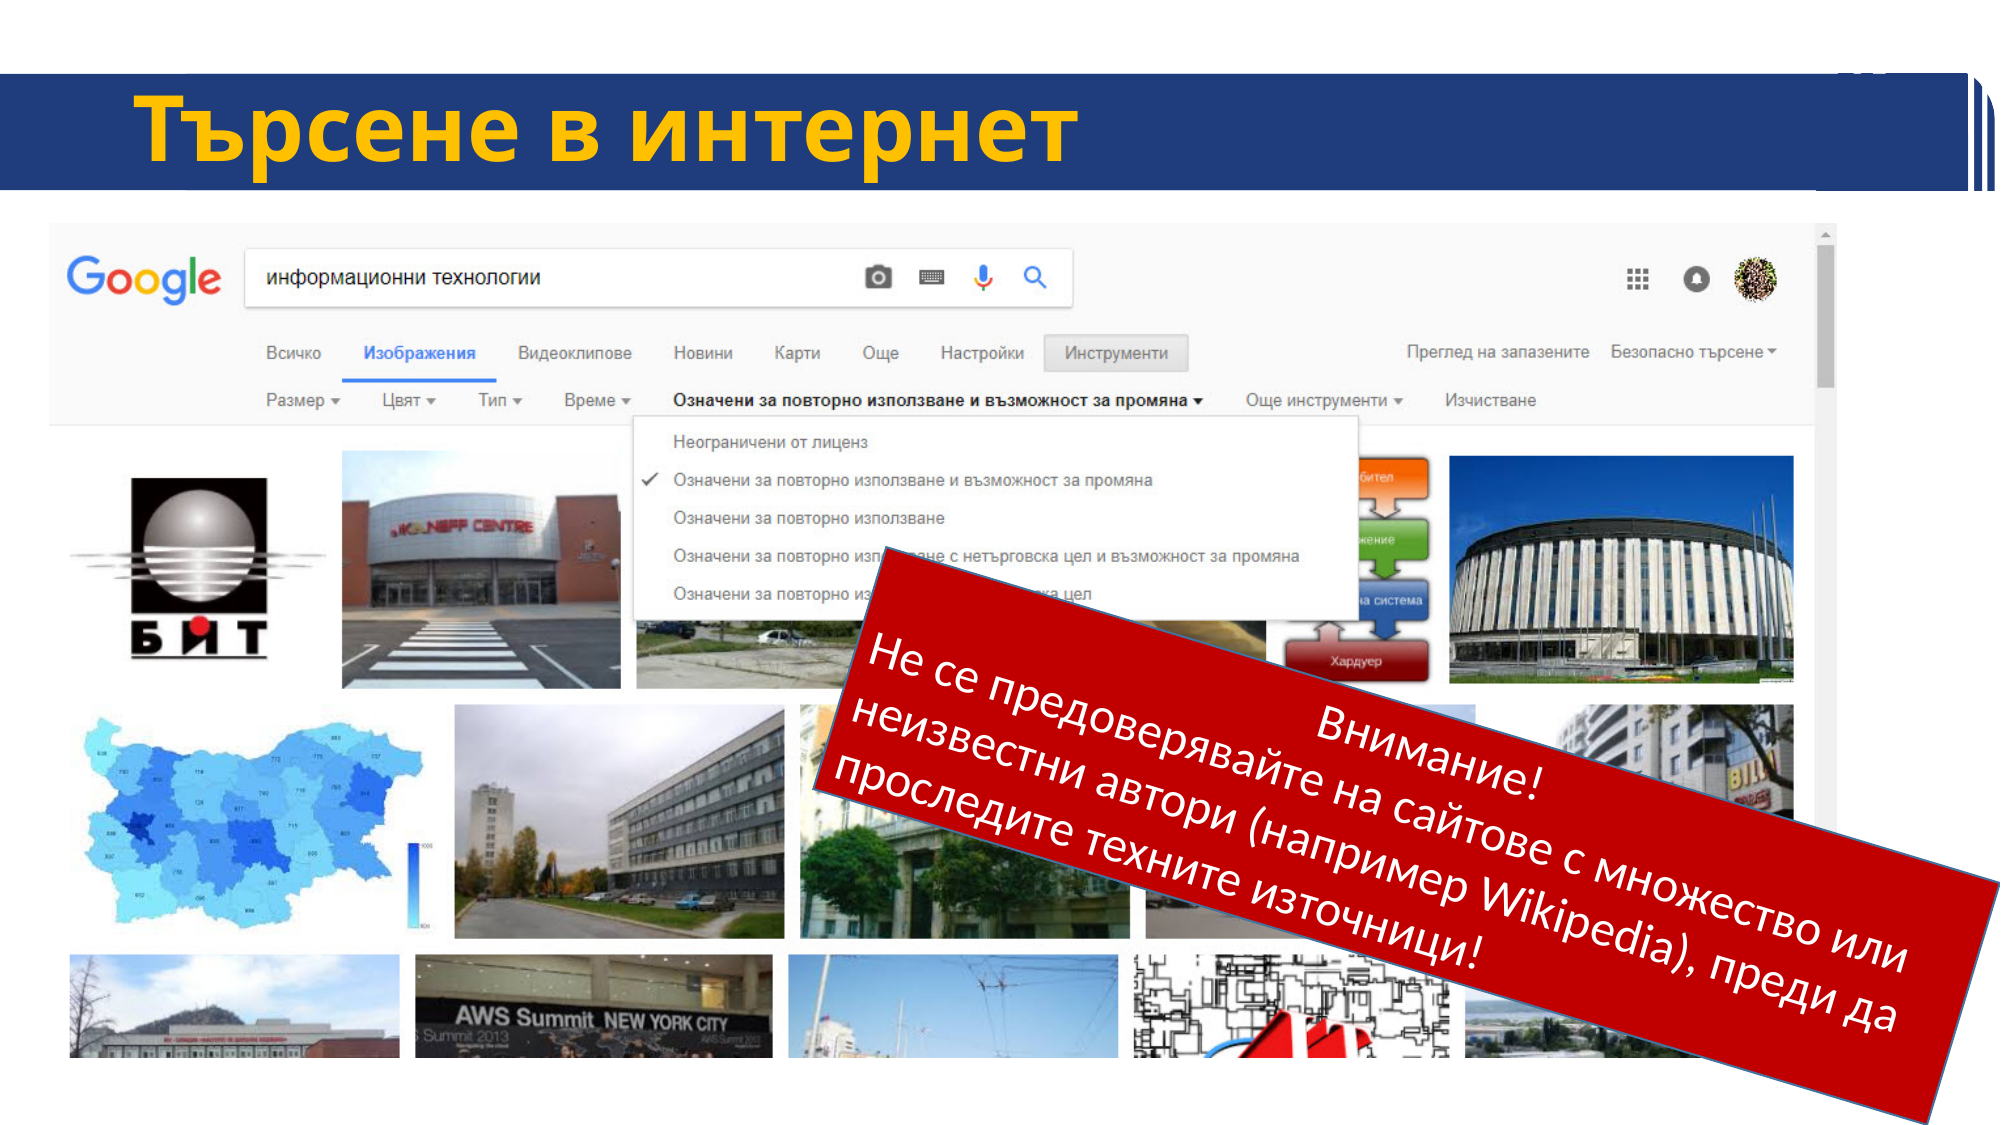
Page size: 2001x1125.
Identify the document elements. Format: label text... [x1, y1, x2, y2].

picture [1962, 73, 1995, 191]
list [48, 223, 1837, 1058]
text_box Внимание! Не се предоверявайте на сайтове с множество или неизвестни автори (например Wikipedia), преди да проследите техните източници! [1701, 832, 2000, 1125]
title Търсене в интернет [0, 73, 1962, 191]
